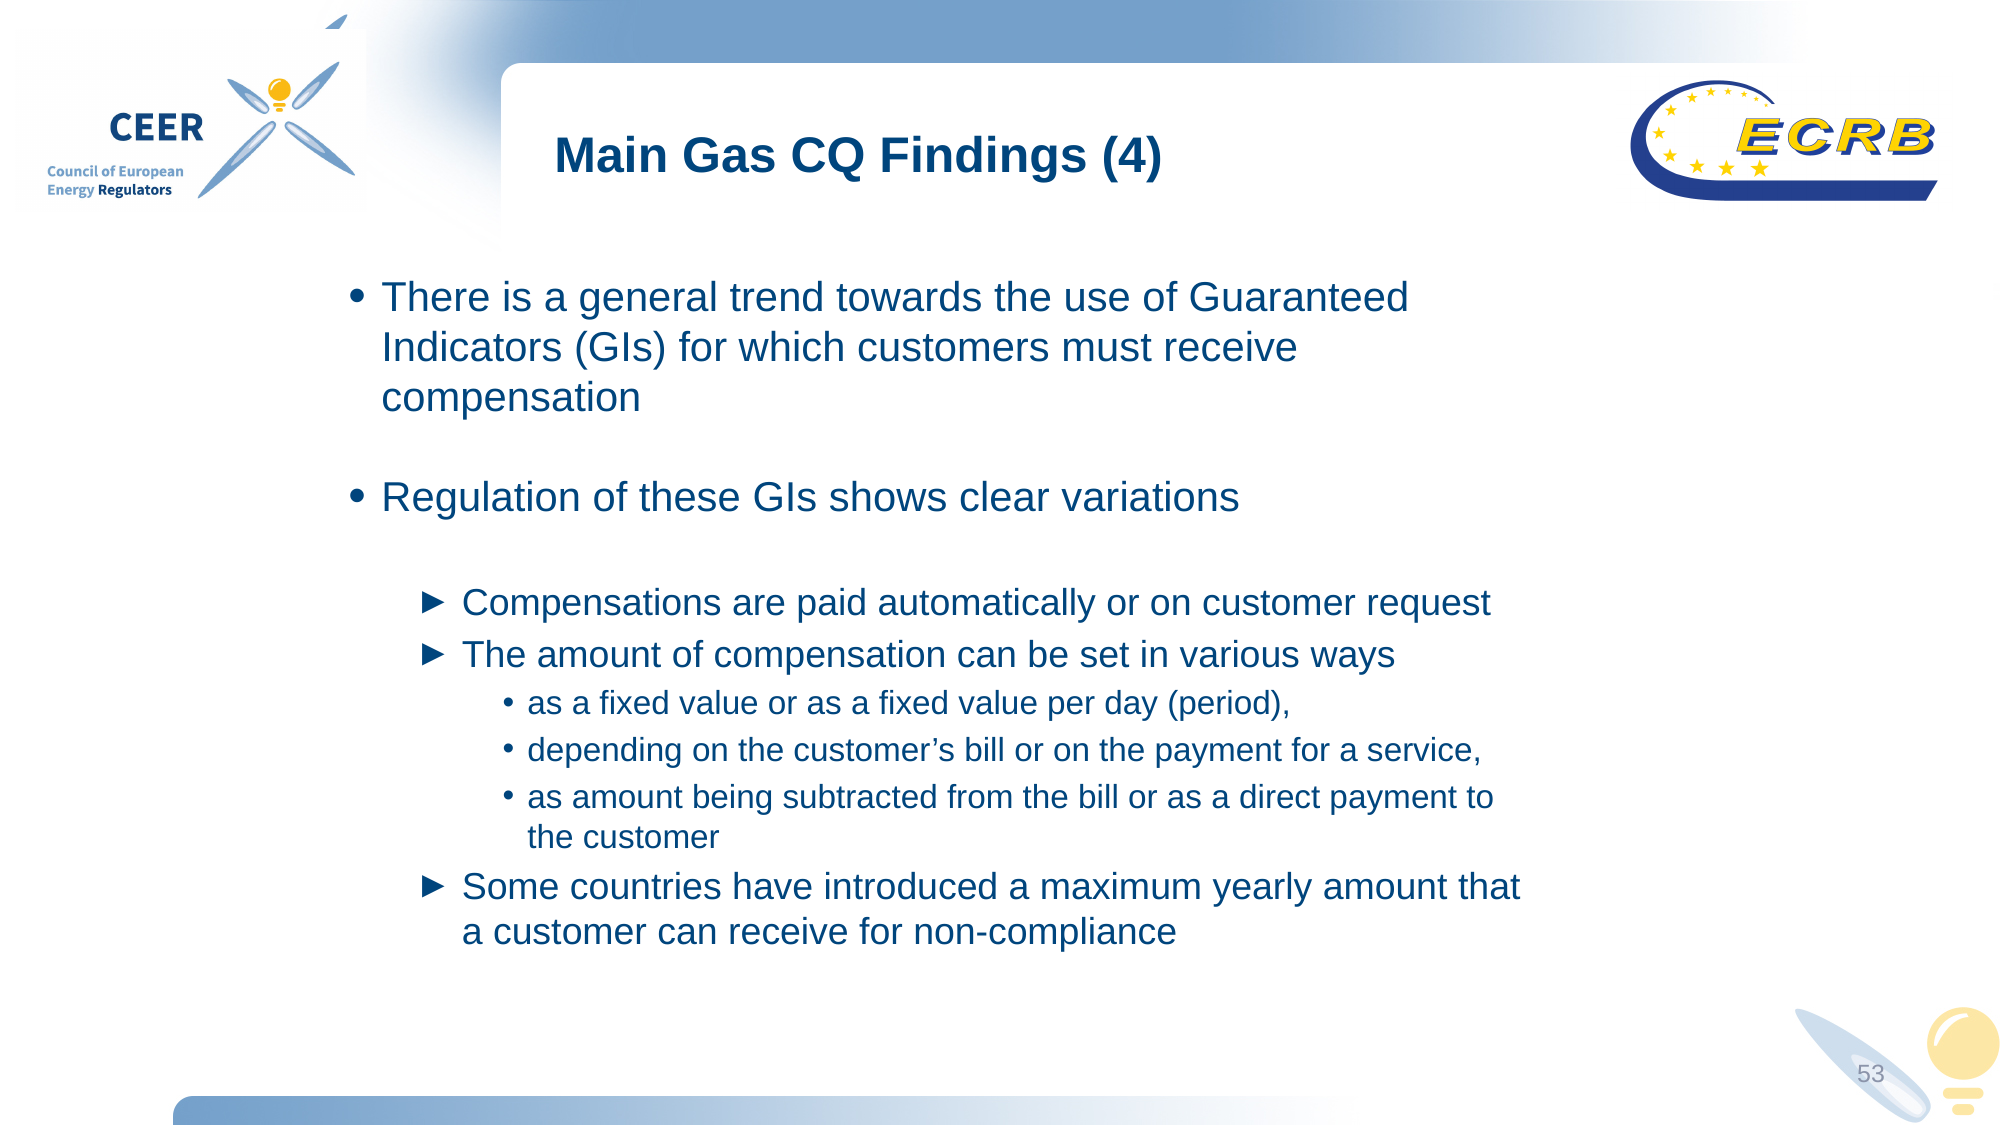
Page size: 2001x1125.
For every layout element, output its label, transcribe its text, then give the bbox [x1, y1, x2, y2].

list There is a general trend towards the use of Guaranteed Indicators (GIs) for which customers must receive compensation Regulation of these GIs shows clear variations Compensations are paid automatically or on customer request The amount of compensation can be set in various ways as a fixed value or as a fixed value per day (period), depending on the customer’s bill or on the payment for a service, as amount being subtracted from the bill or as a direct payment to the customer Some countries have introduced a maximum yearly amount that a customer can receive for non-compliance [324, 262, 1556, 1005]
slide_number 53 [1433, 1042, 1900, 1103]
title Main Gas CQ Findings (4) [539, 72, 1900, 233]
picture [0, 0, 2001, 1125]
